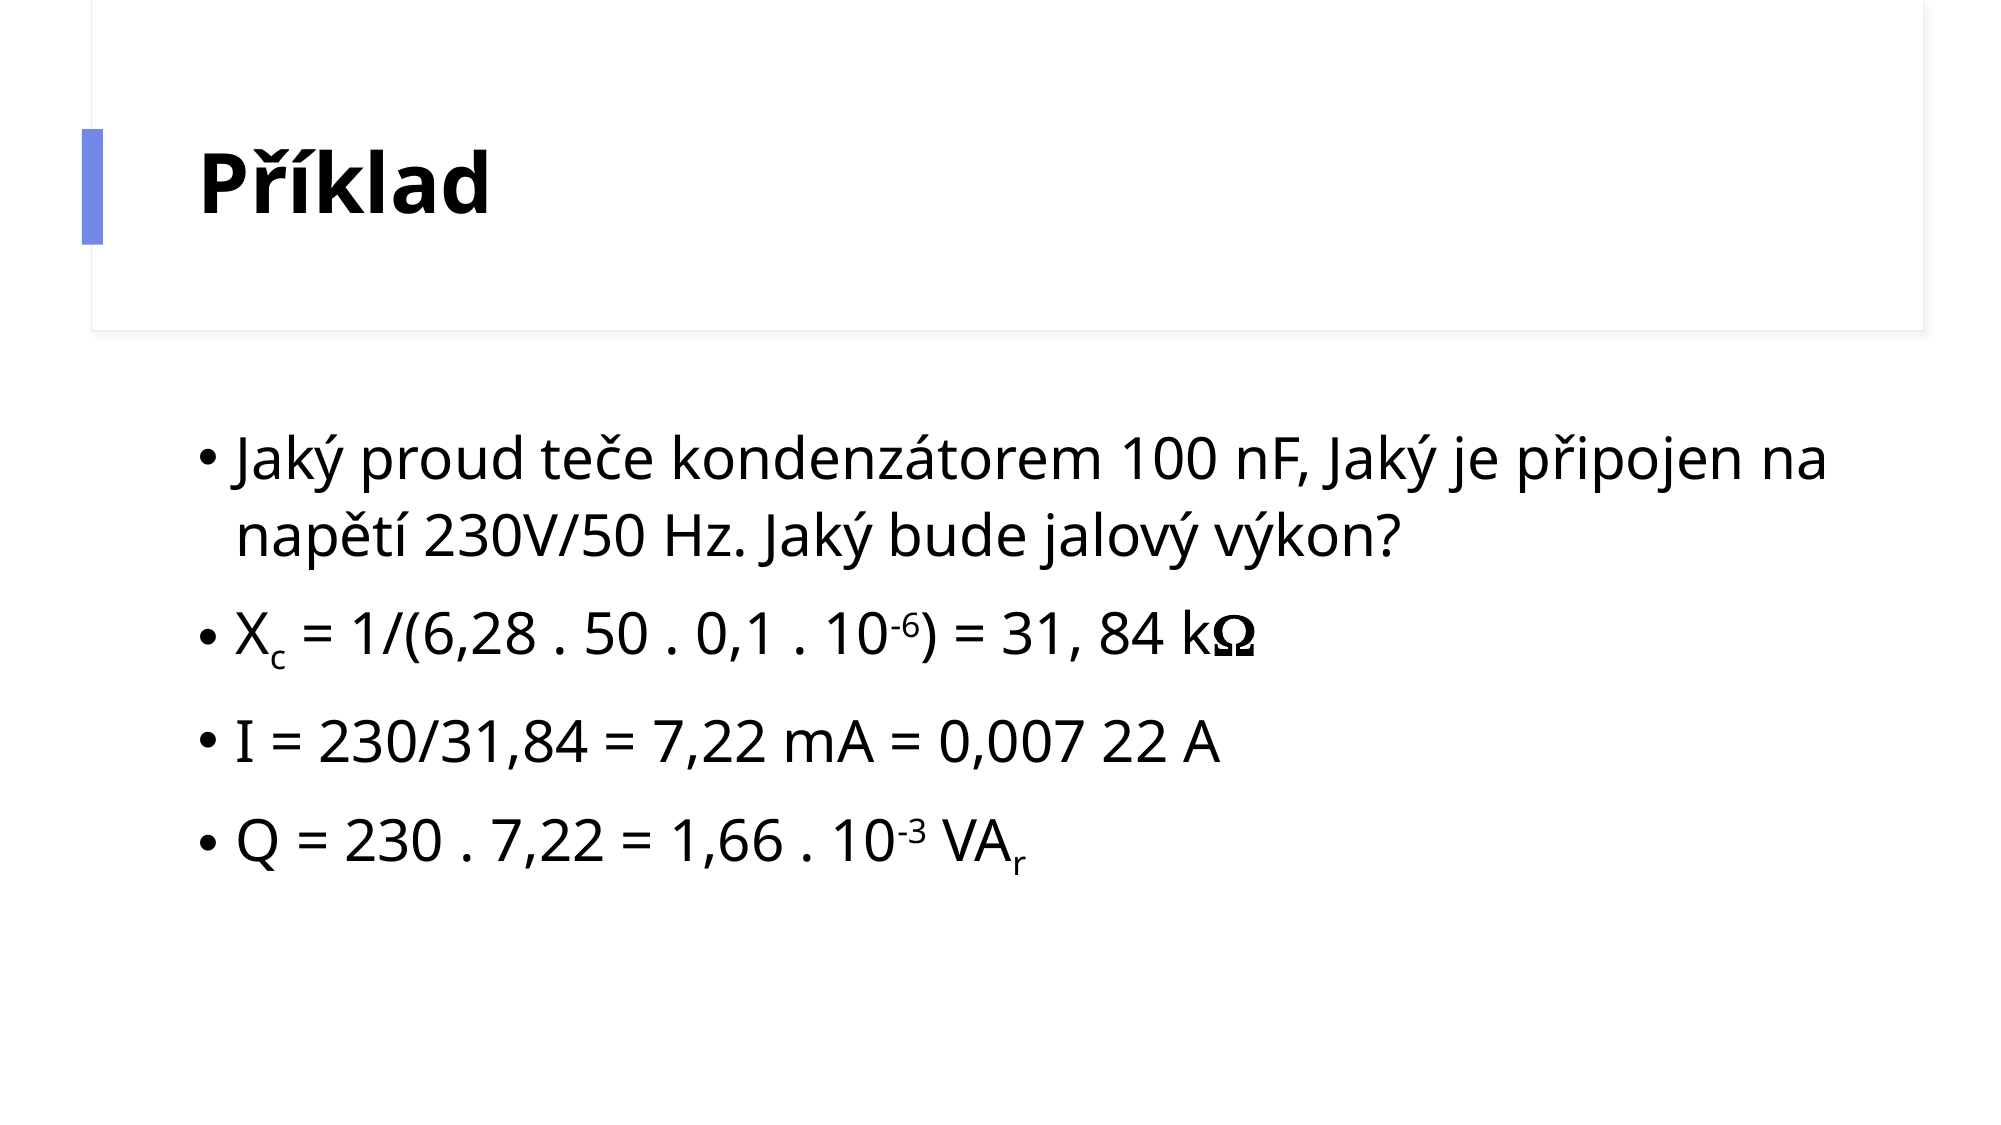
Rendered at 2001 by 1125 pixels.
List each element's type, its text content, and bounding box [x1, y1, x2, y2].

title Příklad [183, 90, 1851, 284]
list Jaký proud teče kondenzátorem 100 nF, Jaký je připojen na napětí 230V/50 Hz. Jaký bude jalový výkon? Xc = 1/(6,28 . 50 . 0,1 . 10-6) = 31, 84 kW I = 230/31,84 = 7,22 mA = 0,007 22 A Q = 230 . 7,22 = 1,66 . 10-3 VAr [183, 406, 1851, 1013]
